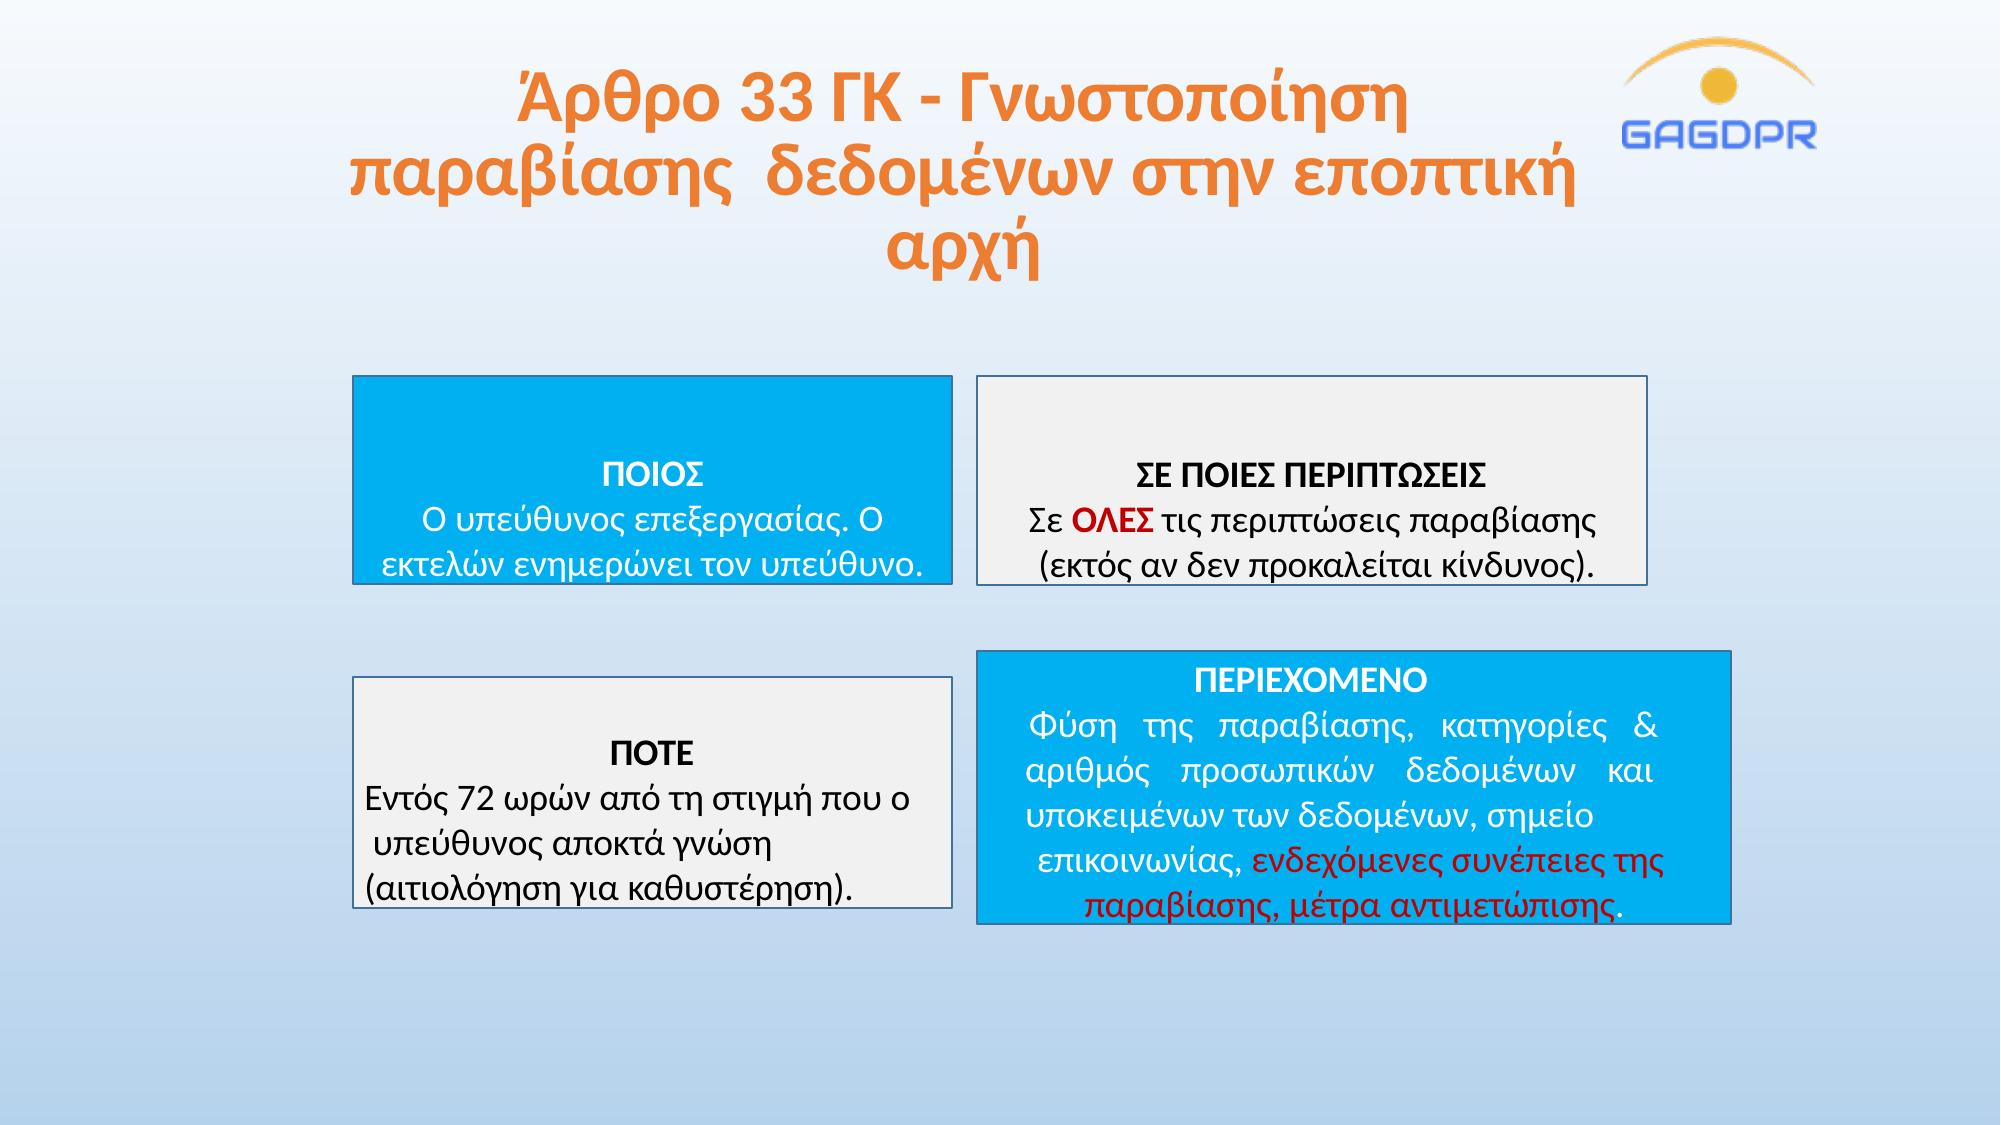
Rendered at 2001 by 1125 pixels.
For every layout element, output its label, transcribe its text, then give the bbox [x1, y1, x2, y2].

text_box ΠΟΙΟΣ Ο υπεύθυνος επεξεργασίας. Ο εκτελών ενημερώνει τον υπεύθυνο. [353, 376, 952, 585]
title Άρθρο 33 ΓΚ - Γνωστοποίηση παραβίασης δεδομένων στην εποπτική αρχή [338, 51, 1589, 285]
text_box ΠΟΤΕ Εντός 72 ωρών από τη στιγμή που ο υπεύθυνος αποκτά γνώση (αιτιολόγηση για καθυστέρηση). [353, 677, 952, 908]
text_box ΣΕ ΠΟΙΕΣ ΠΕΡΙΠΤΩΣΕΙΣ Σε ΟΛΕΣ τις περιπτώσεις παραβίασης (εκτός αν δεν προκαλείται κίνδυνος). [977, 376, 1647, 586]
text_box ΠΕΡΙΕΧΟΜΕΝΟ Φύση της παραβίασης, κατηγορίες & αριθμός προσωπικών δεδομένων και υποκειμένων των δεδομένων, σημείο επικοινωνίας, ενδεχόμενες συνέπειες της παραβίασης, μέτρα αντιμετώπισης. [977, 650, 1731, 925]
picture [1622, 34, 1817, 152]
